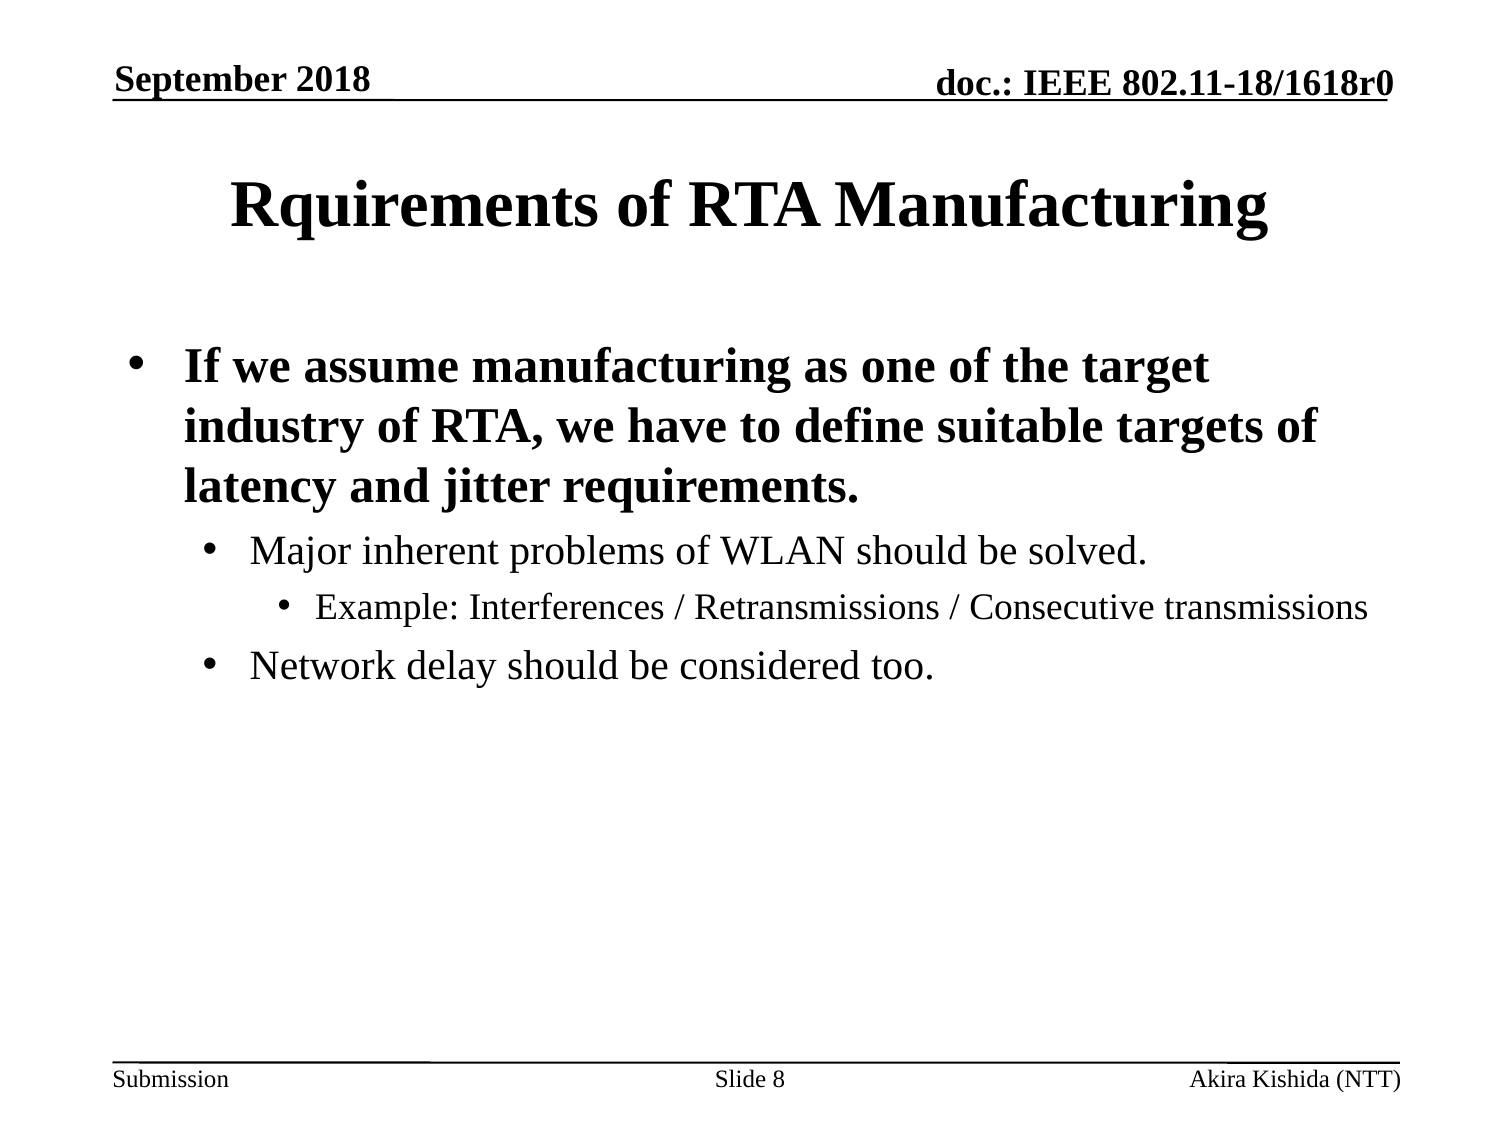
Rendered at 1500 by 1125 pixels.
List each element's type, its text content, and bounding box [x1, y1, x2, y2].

slide_number Slide 8 [684, 1061, 816, 1123]
footer Akira Kishida (NTT) [878, 1061, 1402, 1093]
title Rquirements of RTA Manufacturing [112, 112, 1388, 288]
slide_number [114, 54, 423, 100]
list If we assume manufacturing as one of the target industry of RTA, we have to define suitable targets of latency and jitter requirements. Major inherent problems of WLAN should be solved. Example: Interferences / Retransmissions / Consecutive transmissions Network delay should be considered too. [112, 324, 1388, 1000]
